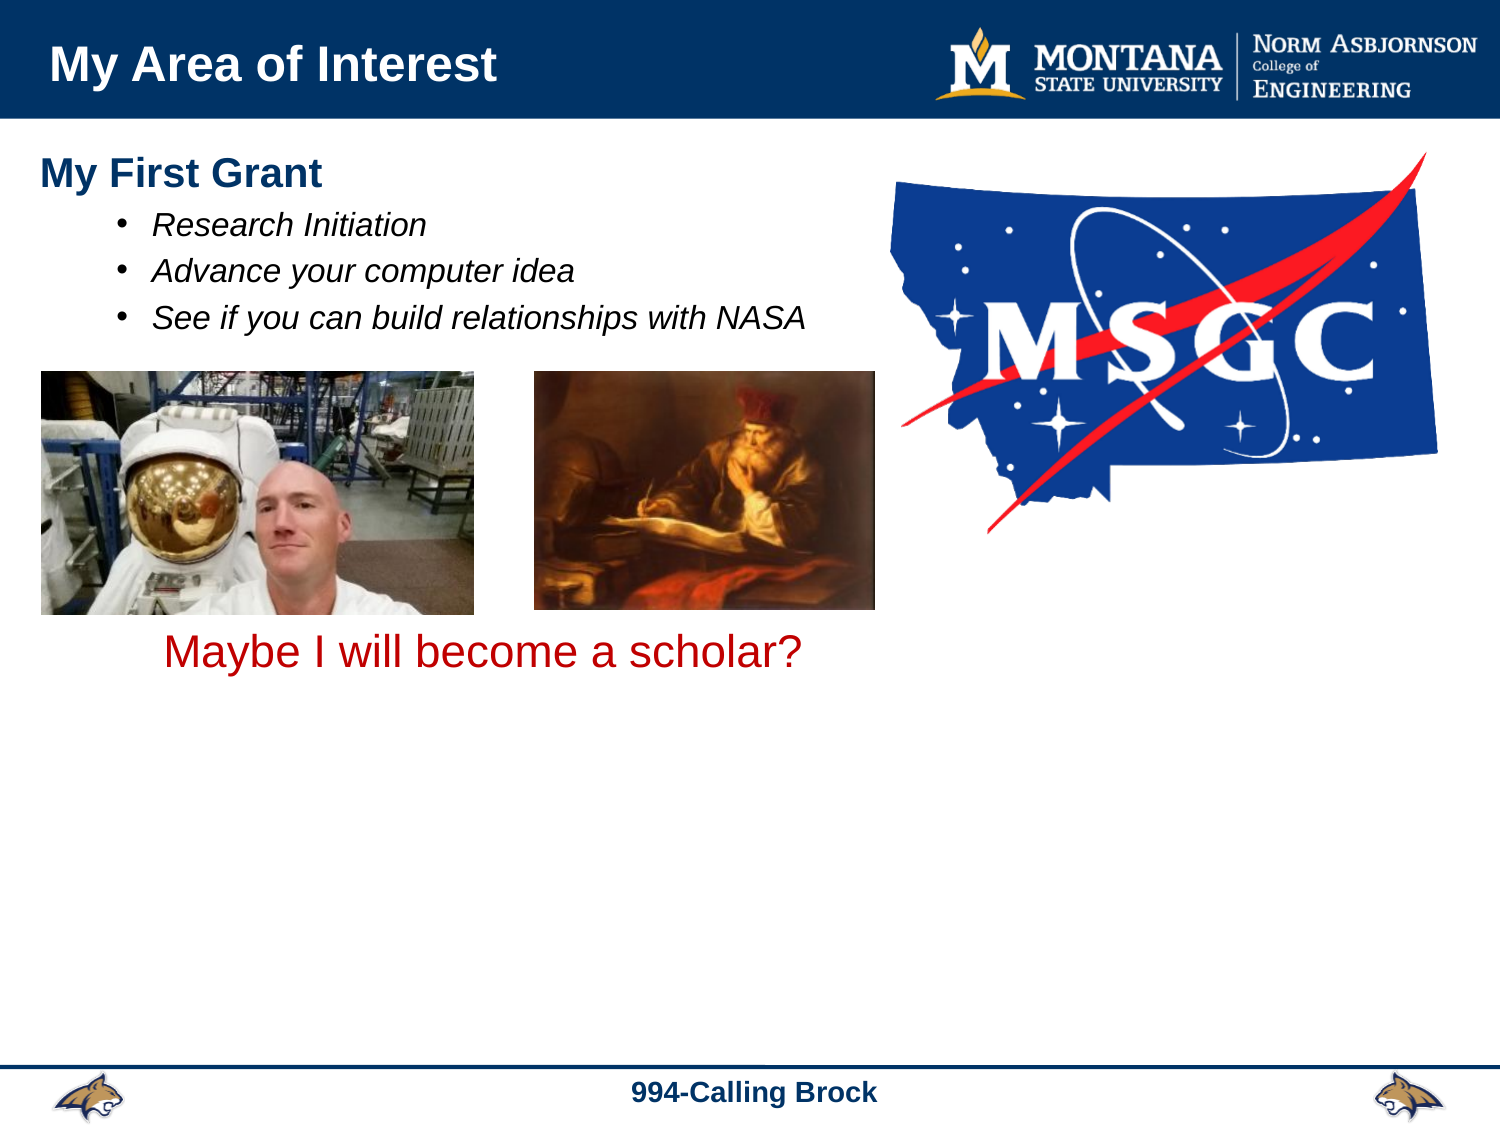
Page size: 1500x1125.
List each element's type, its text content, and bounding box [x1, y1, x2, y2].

text_box Maybe I will become a scholar? [108, 621, 858, 677]
picture [890, 150, 1439, 535]
picture [41, 371, 474, 615]
title My Area of Interest [33, 29, 936, 94]
picture [913, 7, 1500, 121]
picture [534, 371, 875, 610]
picture [1373, 1066, 1452, 1125]
list My First Grant Research Initiation Advance your computer idea See if you can build relationships with NASA [24, 138, 1479, 1053]
picture [46, 1067, 125, 1125]
